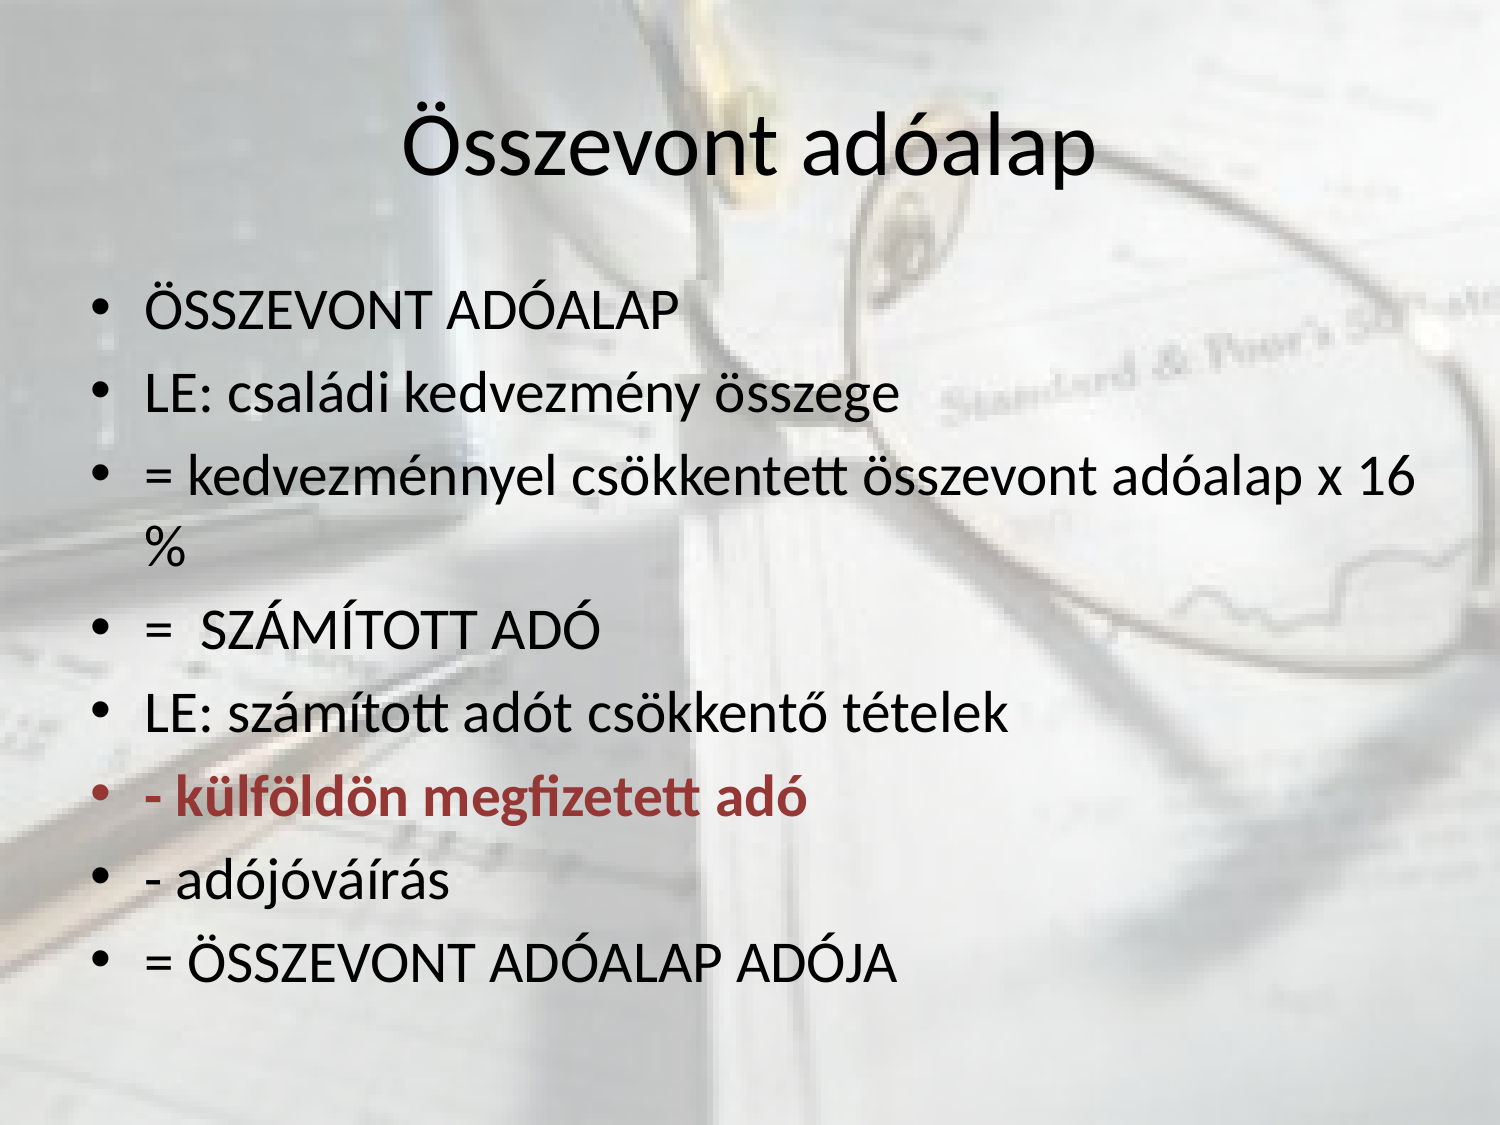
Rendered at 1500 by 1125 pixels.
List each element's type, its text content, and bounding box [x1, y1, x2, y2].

list ÖSSZEVONT ADÓALAP LE: családi kedvezmény összege = kedvezménnyel csökkentett összevont adóalap x 16 % = SZÁMÍTOTT ADÓ LE: számított adót csökkentő tételek - külföldön megfizetett adó - adójóváírás = ÖSSZEVONT ADÓALAP ADÓJA [75, 262, 1447, 1005]
title Összevont adóalap [75, 45, 1425, 233]
